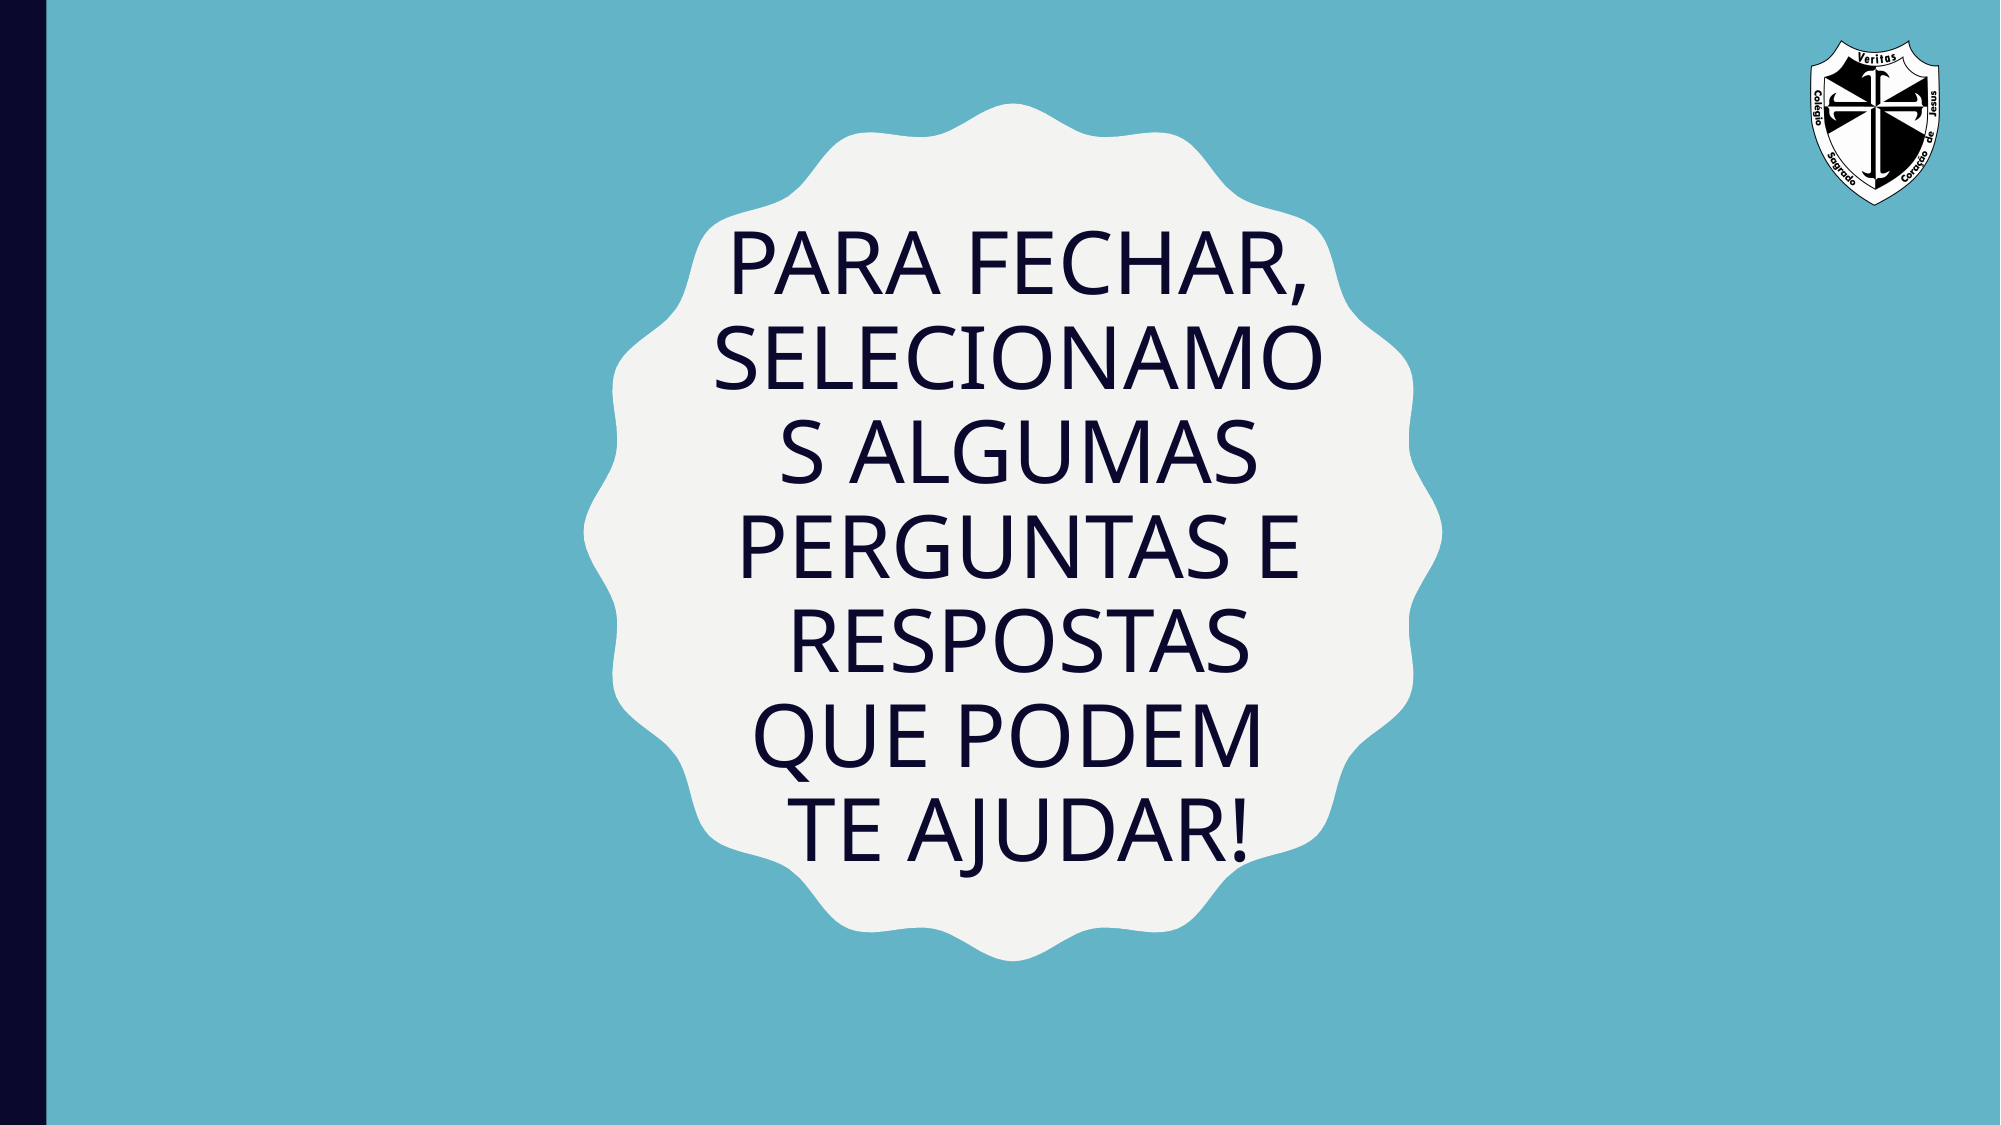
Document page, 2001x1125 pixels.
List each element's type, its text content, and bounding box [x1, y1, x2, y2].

title PARA FECHAR, SELECIONAMOS ALGUMAS PERGUNTAS E RESPOSTAS QUE PODEM TE AJUDAR! [675, 189, 1365, 911]
picture [1766, 24, 1984, 213]
